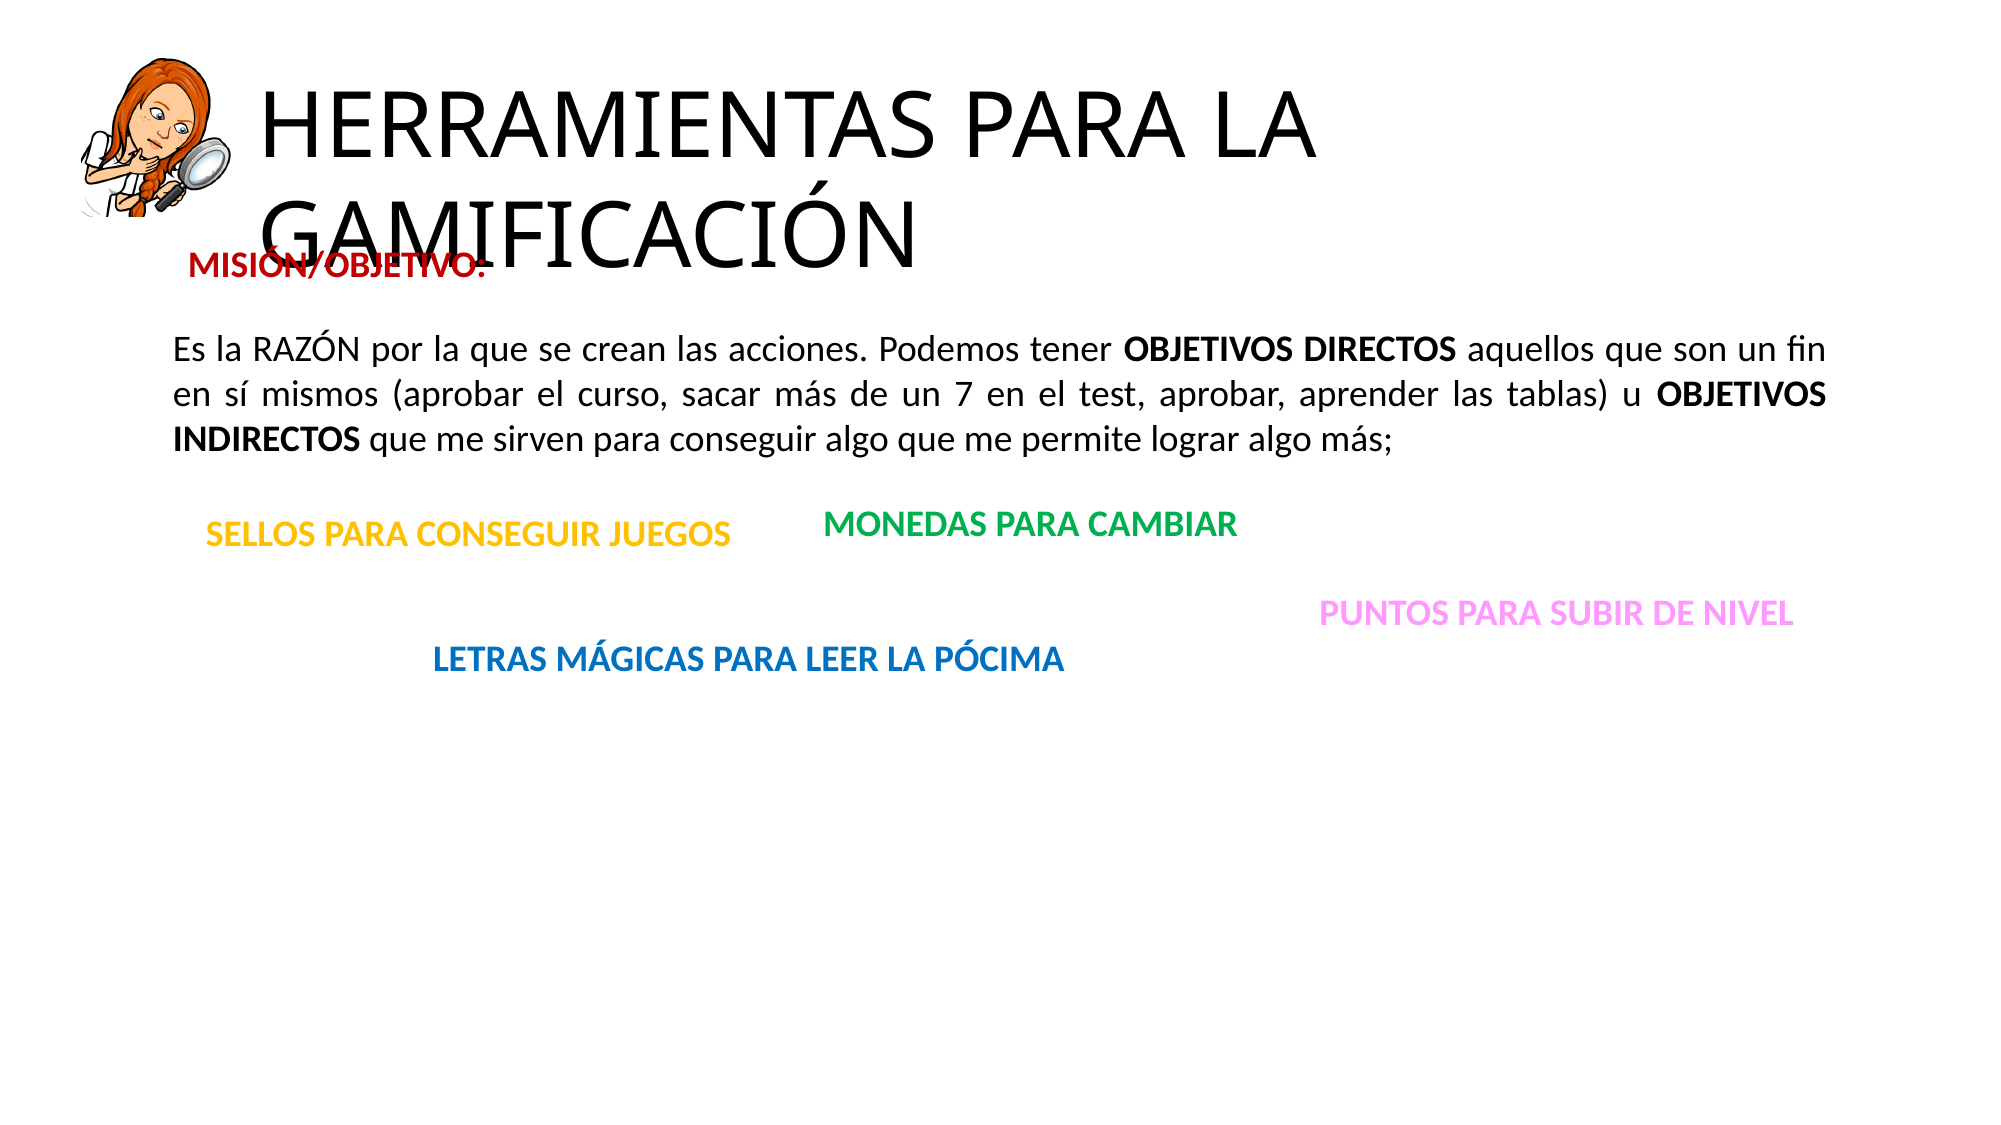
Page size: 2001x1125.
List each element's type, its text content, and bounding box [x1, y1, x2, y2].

text_box Es la RAZÓN por la que se crean las acciones. Podemos tener OBJETIVOS DIRECTOS aquellos que son un fin en sí mismos (aprobar el curso, sacar más de un 7 en el test, aprobar, aprender las tablas) u OBJETIVOS INDIRECTOS que me sirven para conseguir algo que me permite lograr algo más; [158, 316, 1842, 467]
text_box MISIÓN/OBJETIVO: [173, 232, 502, 293]
text_box SELLOS PARA CONSEGUIR JUEGOS [191, 501, 747, 562]
text_box PUNTOS PARA SUBIR DE NIVEL [1304, 580, 1810, 641]
text_box LETRAS MÁGICAS PARA LEER LA PÓCIMA [418, 626, 1081, 687]
text_box HERRAMIENTAS PARA LA GAMIFICACIÓN [243, 58, 1919, 294]
picture [81, 35, 262, 217]
text_box MONEDAS PARA CAMBIAR [808, 491, 1271, 552]
